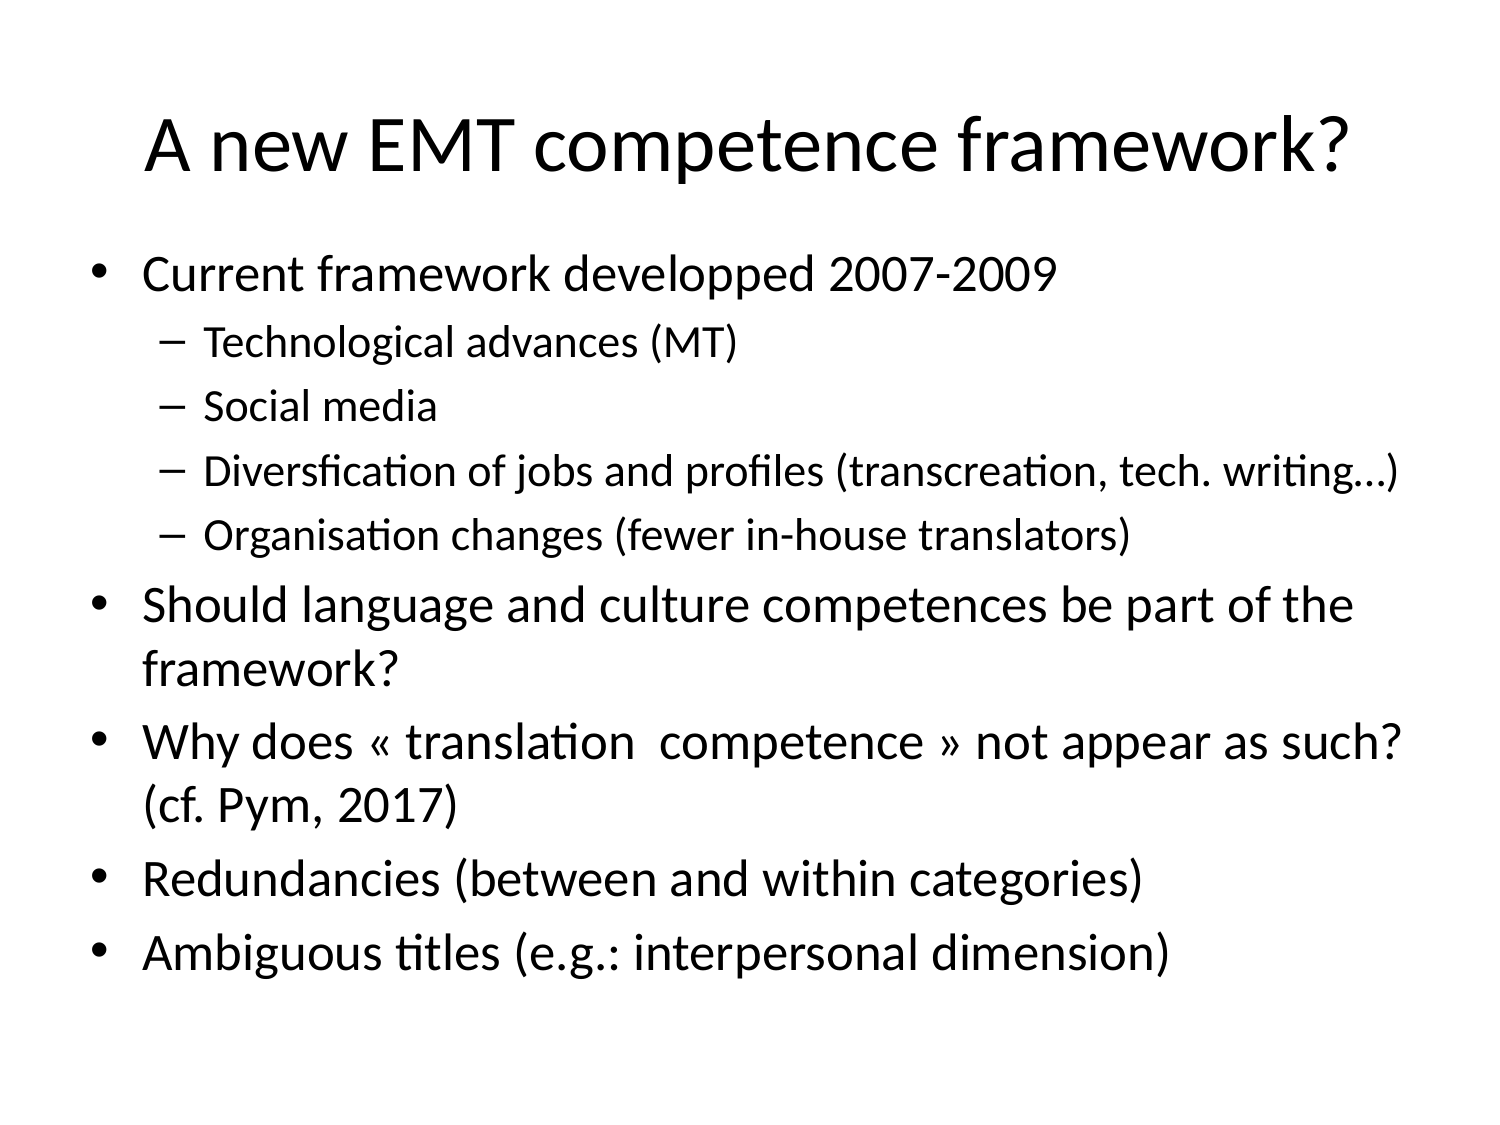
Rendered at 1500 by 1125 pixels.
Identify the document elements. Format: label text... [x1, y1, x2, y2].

title A new EMT competence framework? [75, 45, 1425, 231]
list Current framework developped 2007-2009 Technological advances (MT) Social media Diversfication of jobs and profiles (transcreation, tech. writing…) Organisation changes (fewer in-house translators) Should language and culture competences be part of the framework? Why does « translation competence » not appear as such? (cf. Pym, 2017) Redundancies (between and within categories) Ambiguous titles (e.g.: interpersonal dimension) [75, 231, 1425, 1005]
